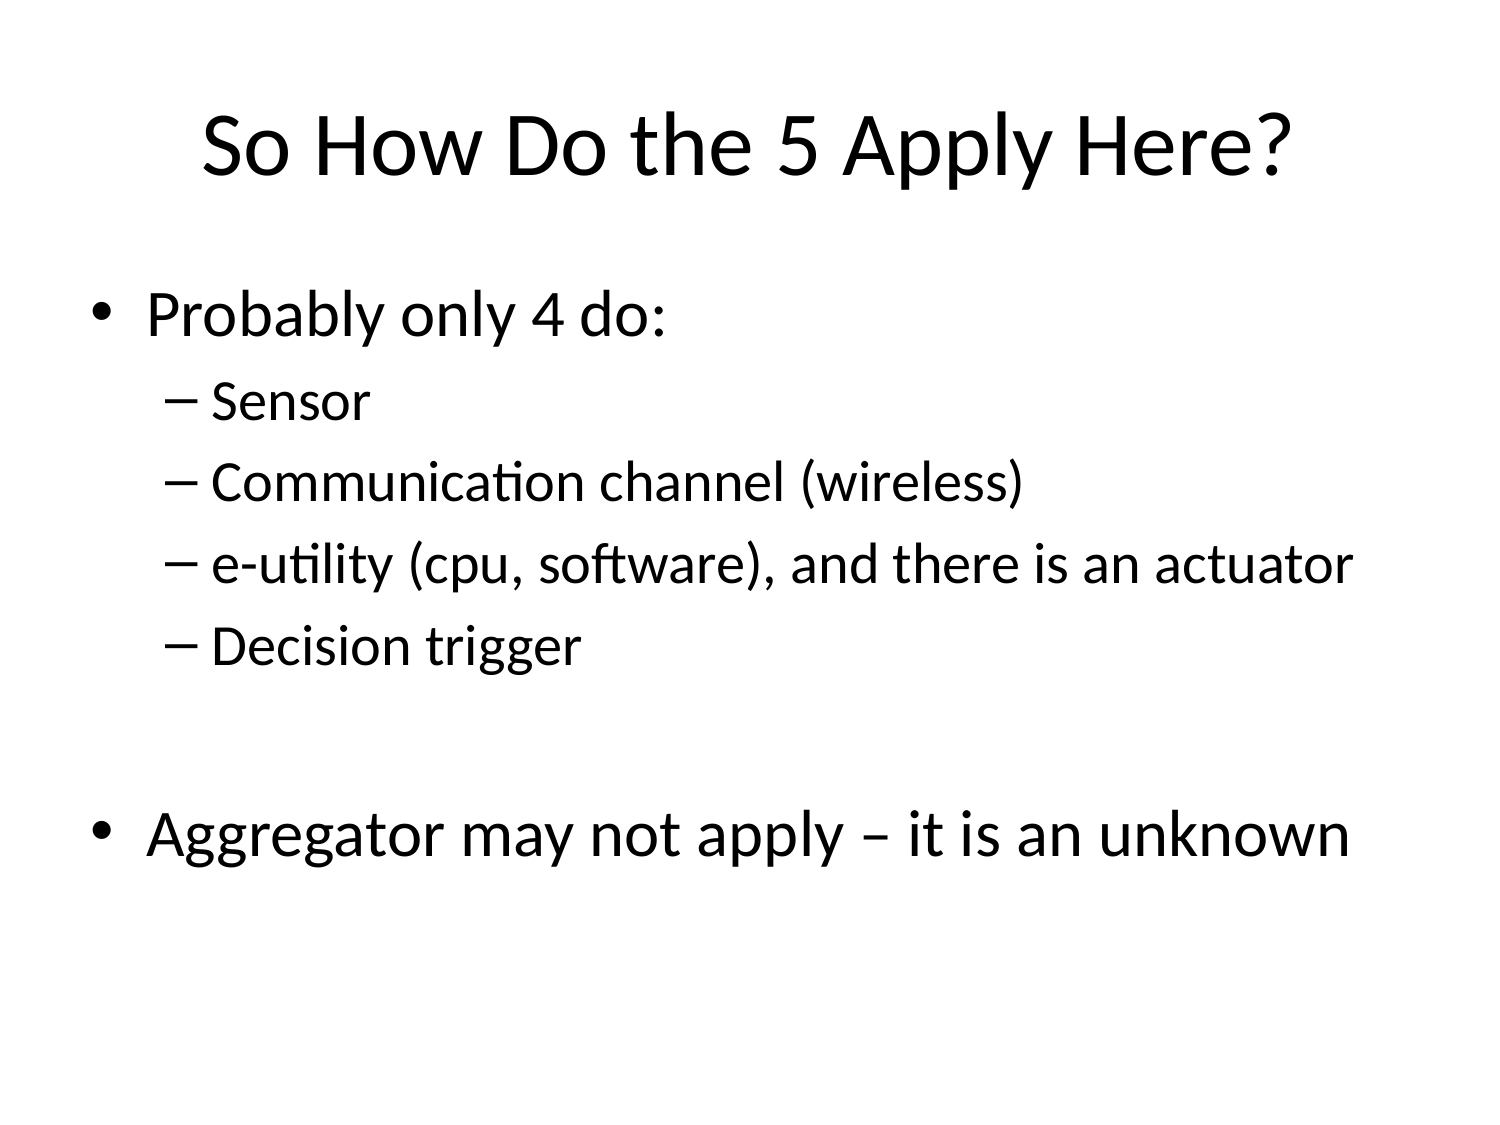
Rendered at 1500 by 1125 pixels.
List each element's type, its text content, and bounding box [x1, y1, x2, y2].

list Probably only 4 do: Sensor Communication channel (wireless) e-utility (cpu, software), and there is an actuator Decision trigger Aggregator may not apply – it is an unknown [75, 262, 1425, 1005]
title So How Do the 5 Apply Here? [75, 45, 1425, 233]
